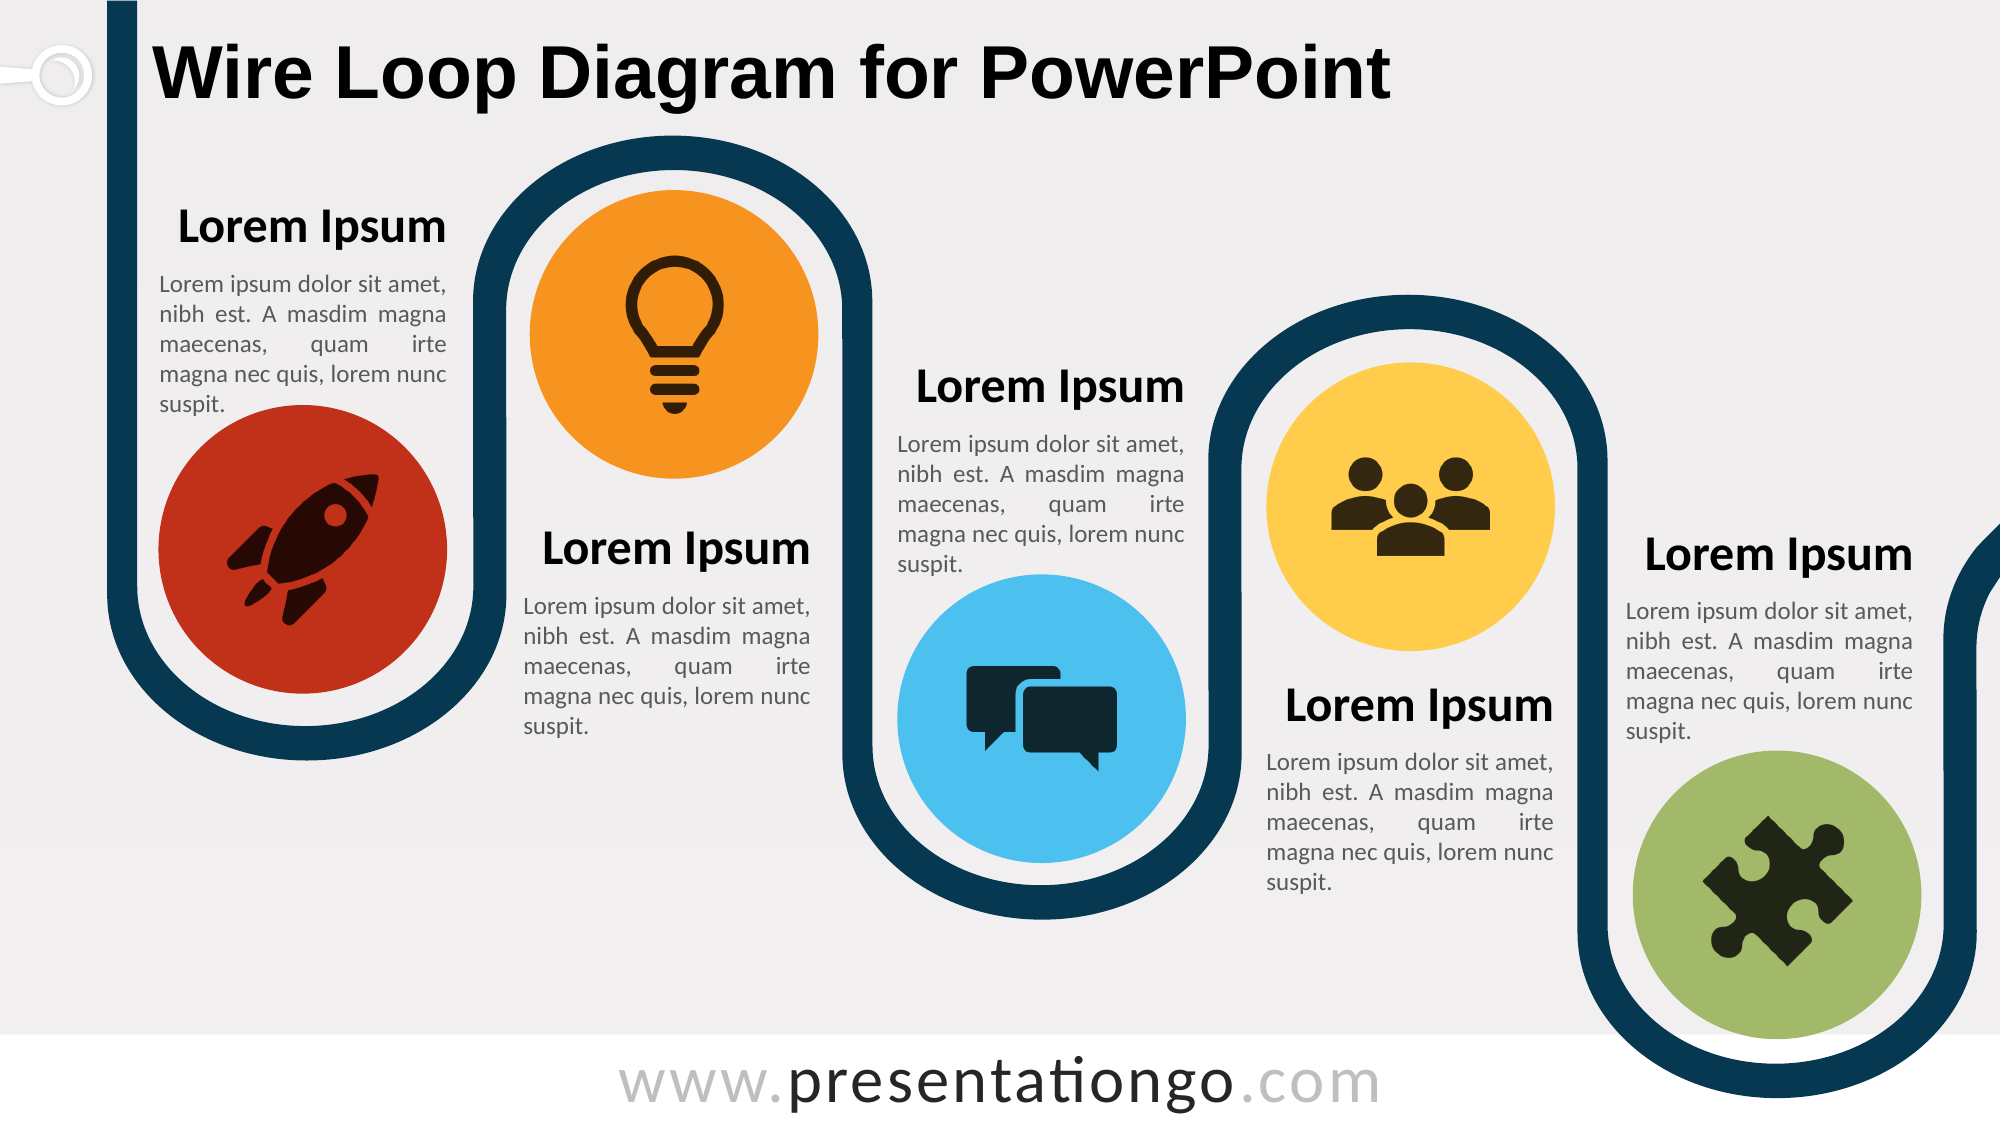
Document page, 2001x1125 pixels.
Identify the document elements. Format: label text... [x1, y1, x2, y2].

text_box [158, 184, 448, 397]
picture [212, 459, 393, 640]
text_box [522, 506, 812, 719]
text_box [1625, 511, 1914, 724]
picture [1320, 416, 1501, 597]
text_box [1631, 749, 1923, 1041]
title Wire Loop Diagram for PowerPoint [138, 26, 1863, 148]
text_box [1265, 361, 1557, 653]
text_box [896, 573, 1187, 865]
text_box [896, 344, 1186, 557]
picture [951, 628, 1132, 809]
picture [1687, 804, 1868, 985]
picture [584, 244, 765, 425]
text_box [157, 403, 449, 695]
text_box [1265, 662, 1555, 875]
text_box [107, 0, 2000, 1099]
text_box [528, 189, 820, 480]
